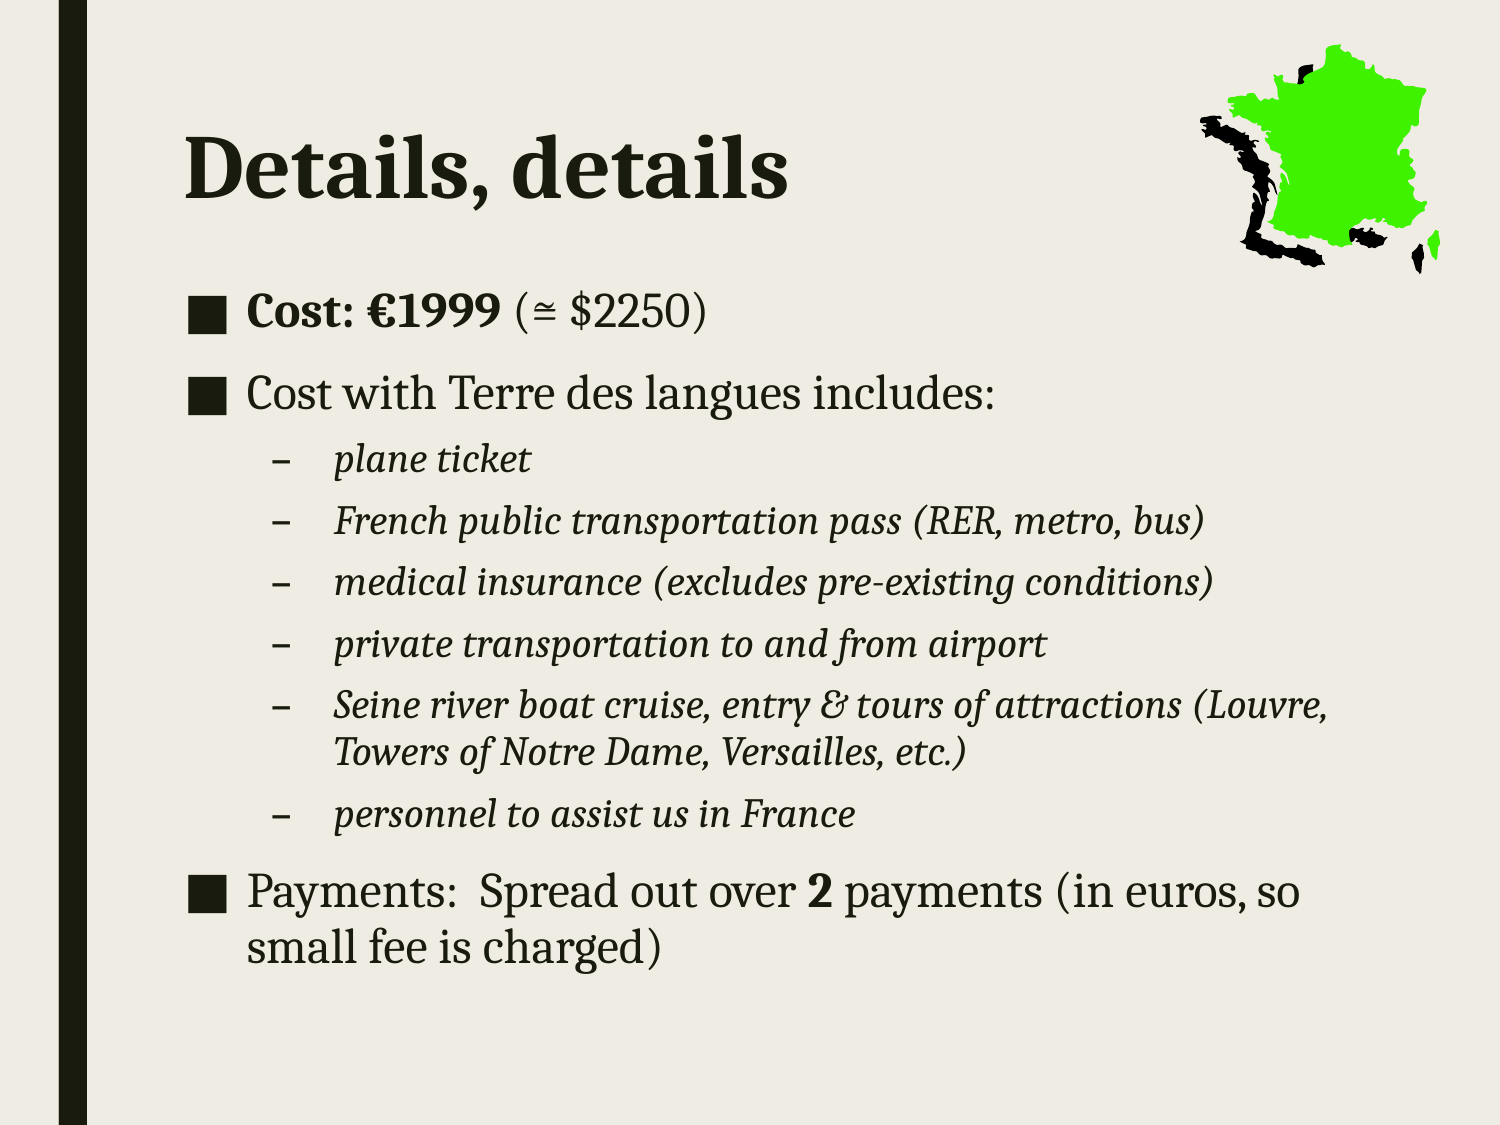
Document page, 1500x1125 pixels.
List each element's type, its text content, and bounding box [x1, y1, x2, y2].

picture [1199, 44, 1441, 274]
list Cost: €1999 (≅ $2250) Cost with Terre des langues includes: plane ticket French public transportation pass (RER, metro, bus) medical insurance (excludes pre-existing conditions) private transportation to and from airport Seine river boat cruise, entry & tours of attractions (Louvre, Towers of Notre Dame, Versailles, etc.) personnel to assist us in France Payments: Spread out over 2 payments (in euros, so small fee is charged) [168, 275, 1388, 1125]
title Details, details [168, 112, 1351, 275]
